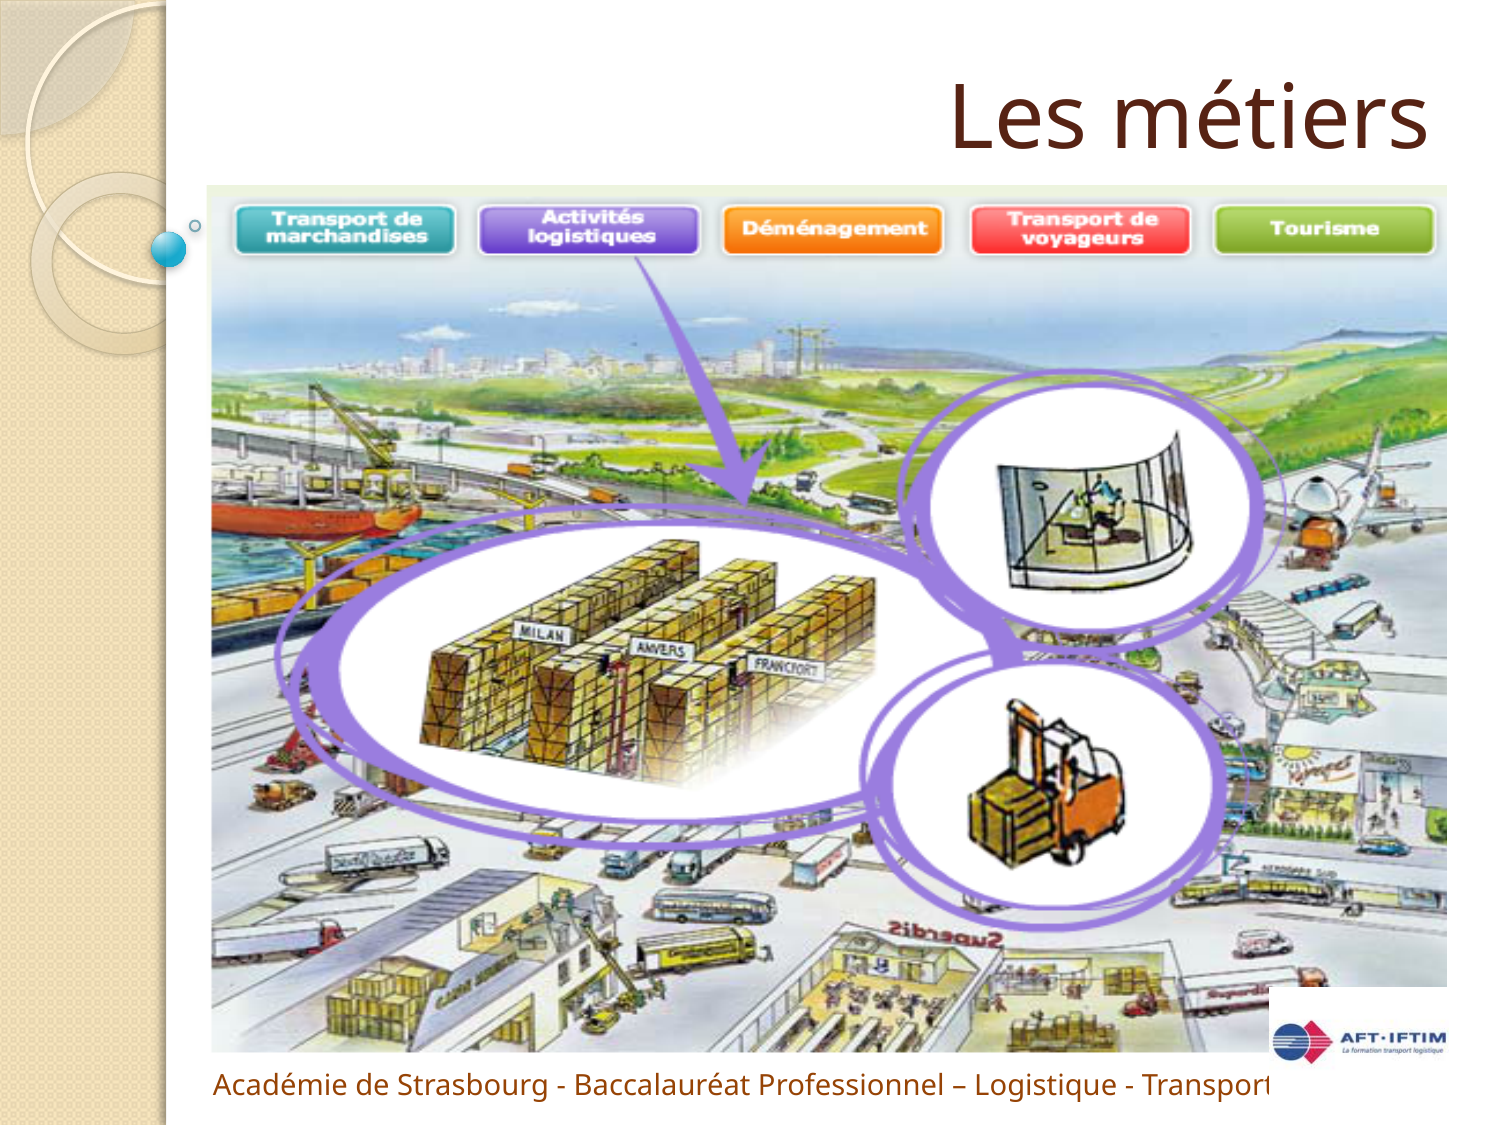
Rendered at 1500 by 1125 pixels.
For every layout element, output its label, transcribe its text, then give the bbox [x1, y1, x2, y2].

picture [206, 185, 1449, 1098]
title Les métiers [230, 31, 1446, 182]
